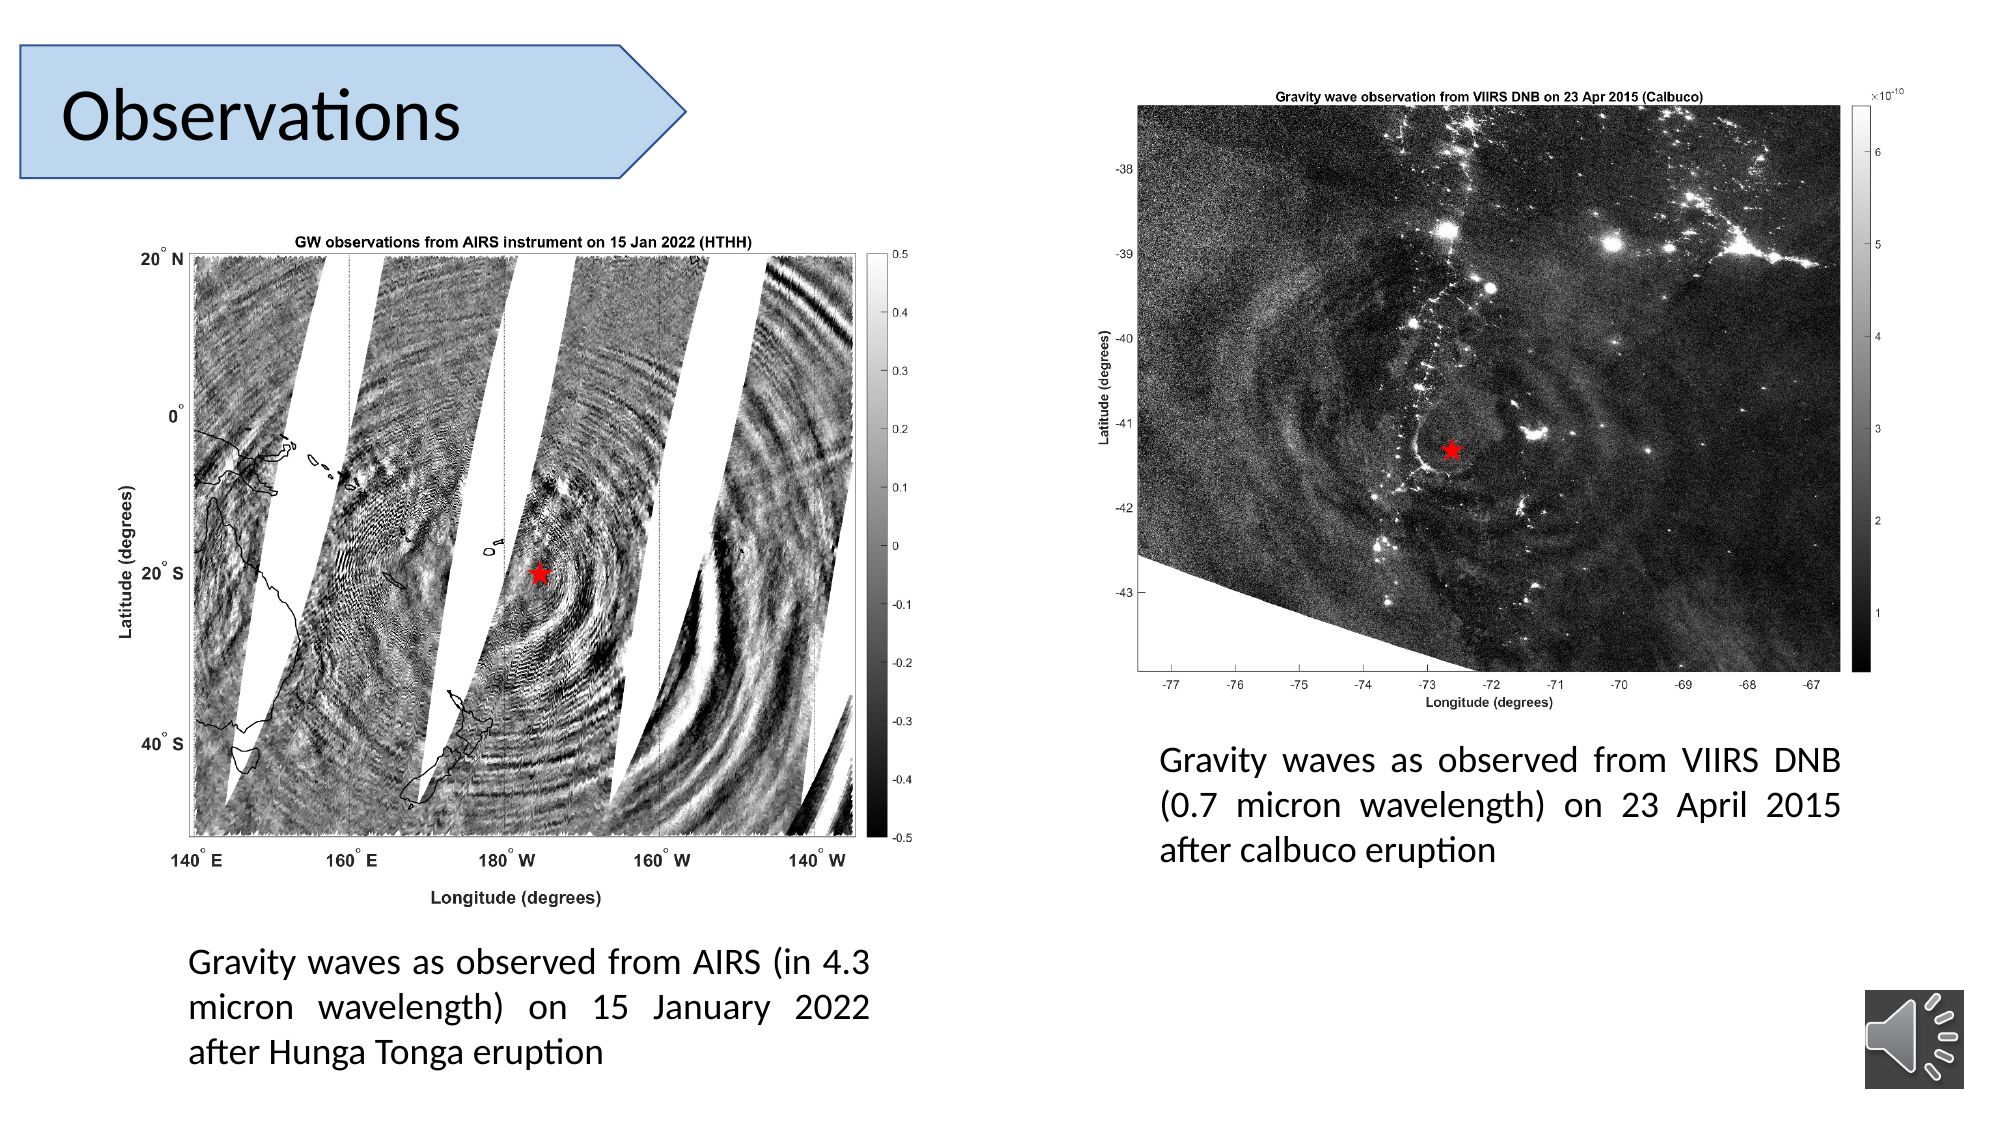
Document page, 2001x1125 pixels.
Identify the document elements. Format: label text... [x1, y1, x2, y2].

picture [1087, 81, 1915, 713]
picture [106, 212, 941, 913]
picture [1864, 989, 1965, 1090]
text_box Gravity waves as observed from VIIRS DNB (0.7 micron wavelength) on 23 April 2015 after calbuco eruption [1144, 728, 1858, 878]
text_box [19, 44, 637, 180]
text_box Gravity waves as observed from AIRS (in 4.3 micron wavelength) on 15 January 2022 after Hunga Tonga eruption [173, 929, 886, 1080]
text_box Observations [46, 57, 921, 163]
